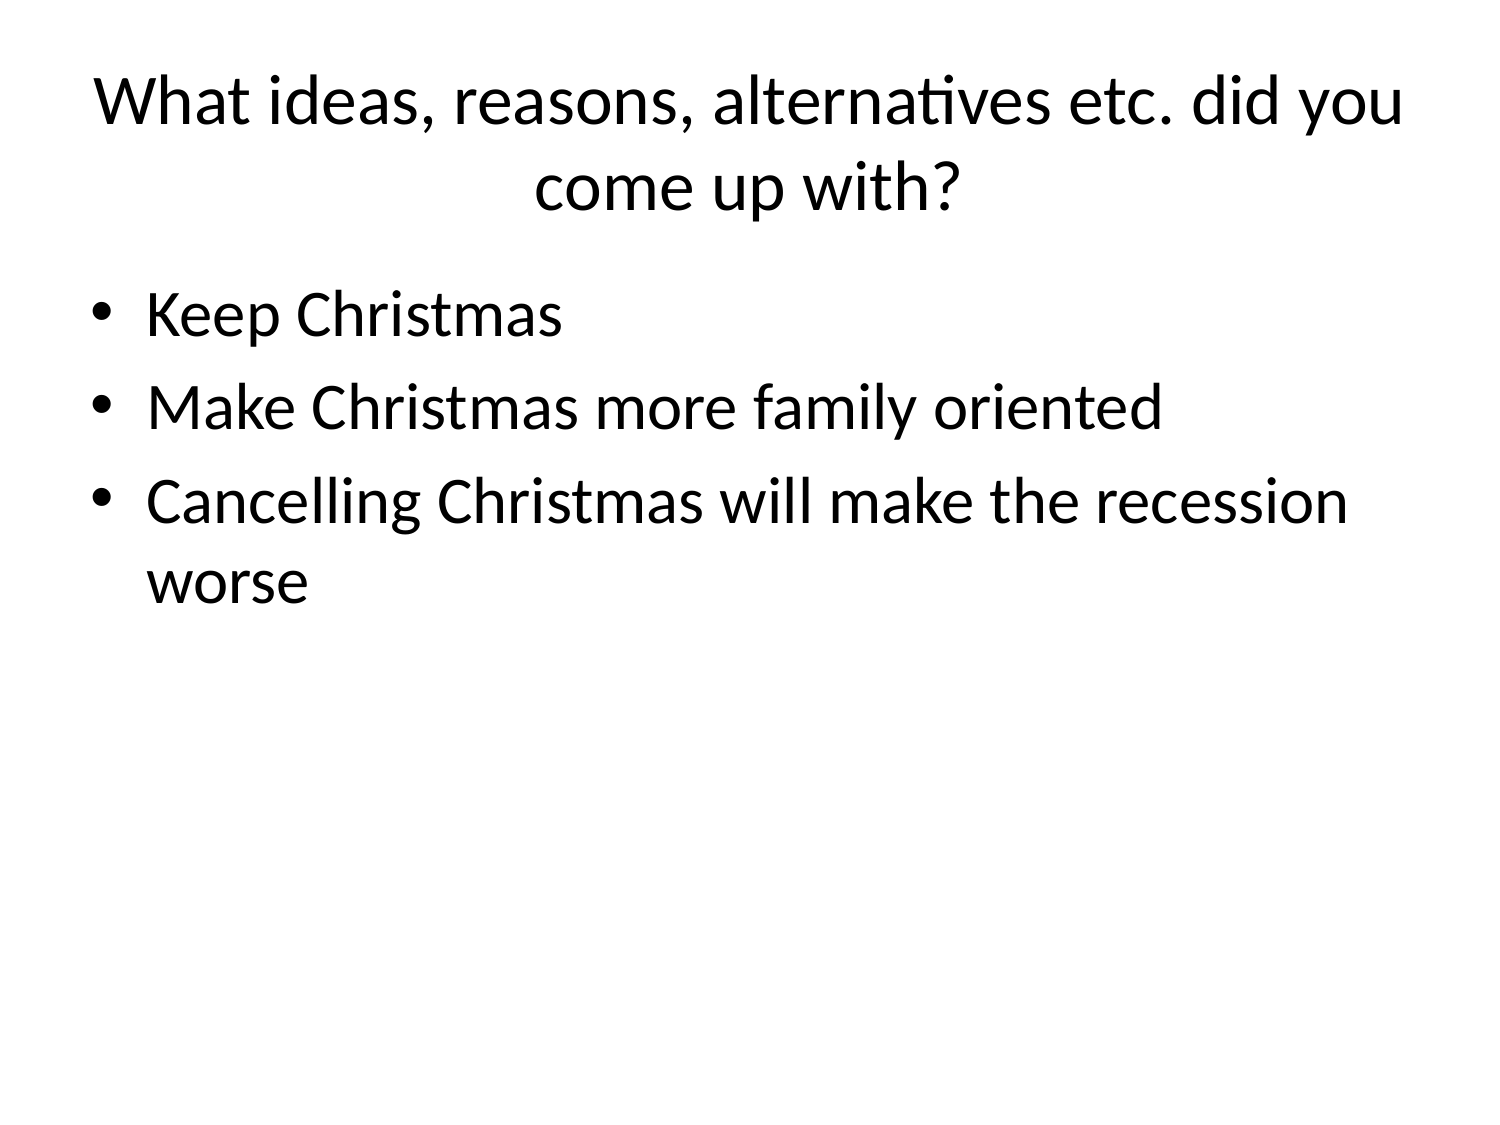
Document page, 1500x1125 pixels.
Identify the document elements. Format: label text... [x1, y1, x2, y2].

list Keep Christmas Make Christmas more family oriented Cancelling Christmas will make the recession worse [75, 262, 1425, 1005]
title What ideas, reasons, alternatives etc. did you come up with? [75, 45, 1425, 233]
